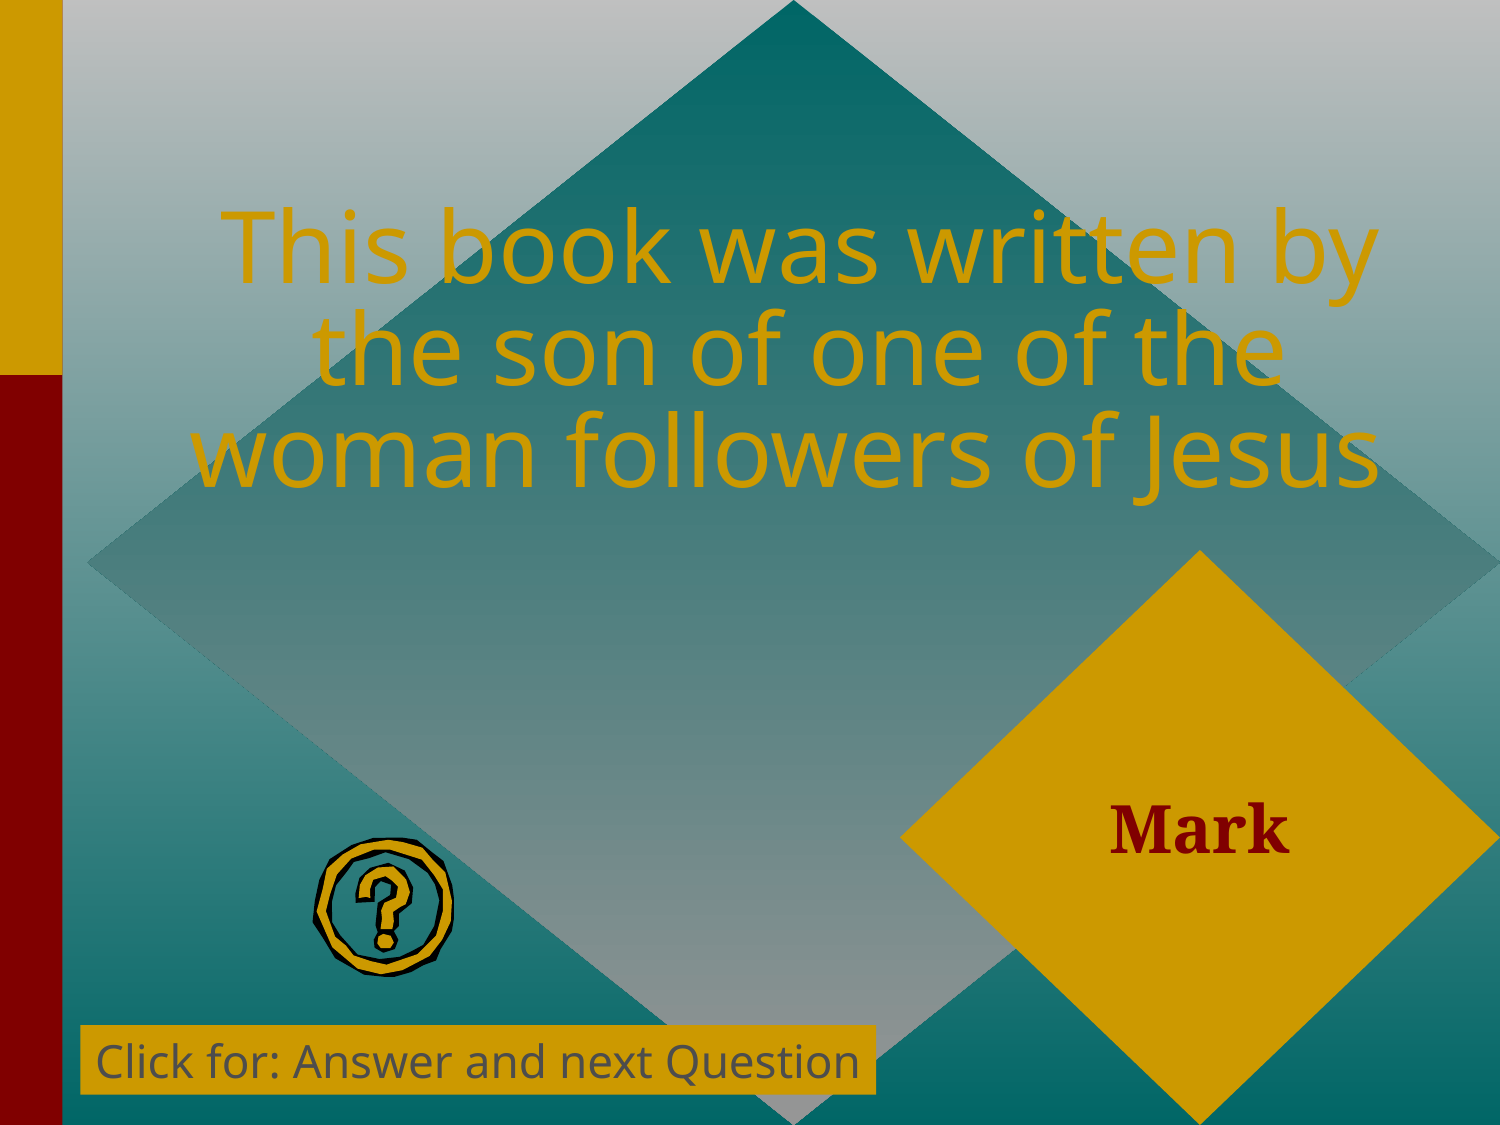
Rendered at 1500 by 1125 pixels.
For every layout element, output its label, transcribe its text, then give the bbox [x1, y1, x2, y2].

title This book was written by the son of one of the woman followers of Jesus [162, 312, 1438, 501]
text_box Mark [899, 549, 1500, 1125]
picture [312, 837, 455, 977]
text_box Click for: Answer and next Question [80, 1025, 877, 1095]
